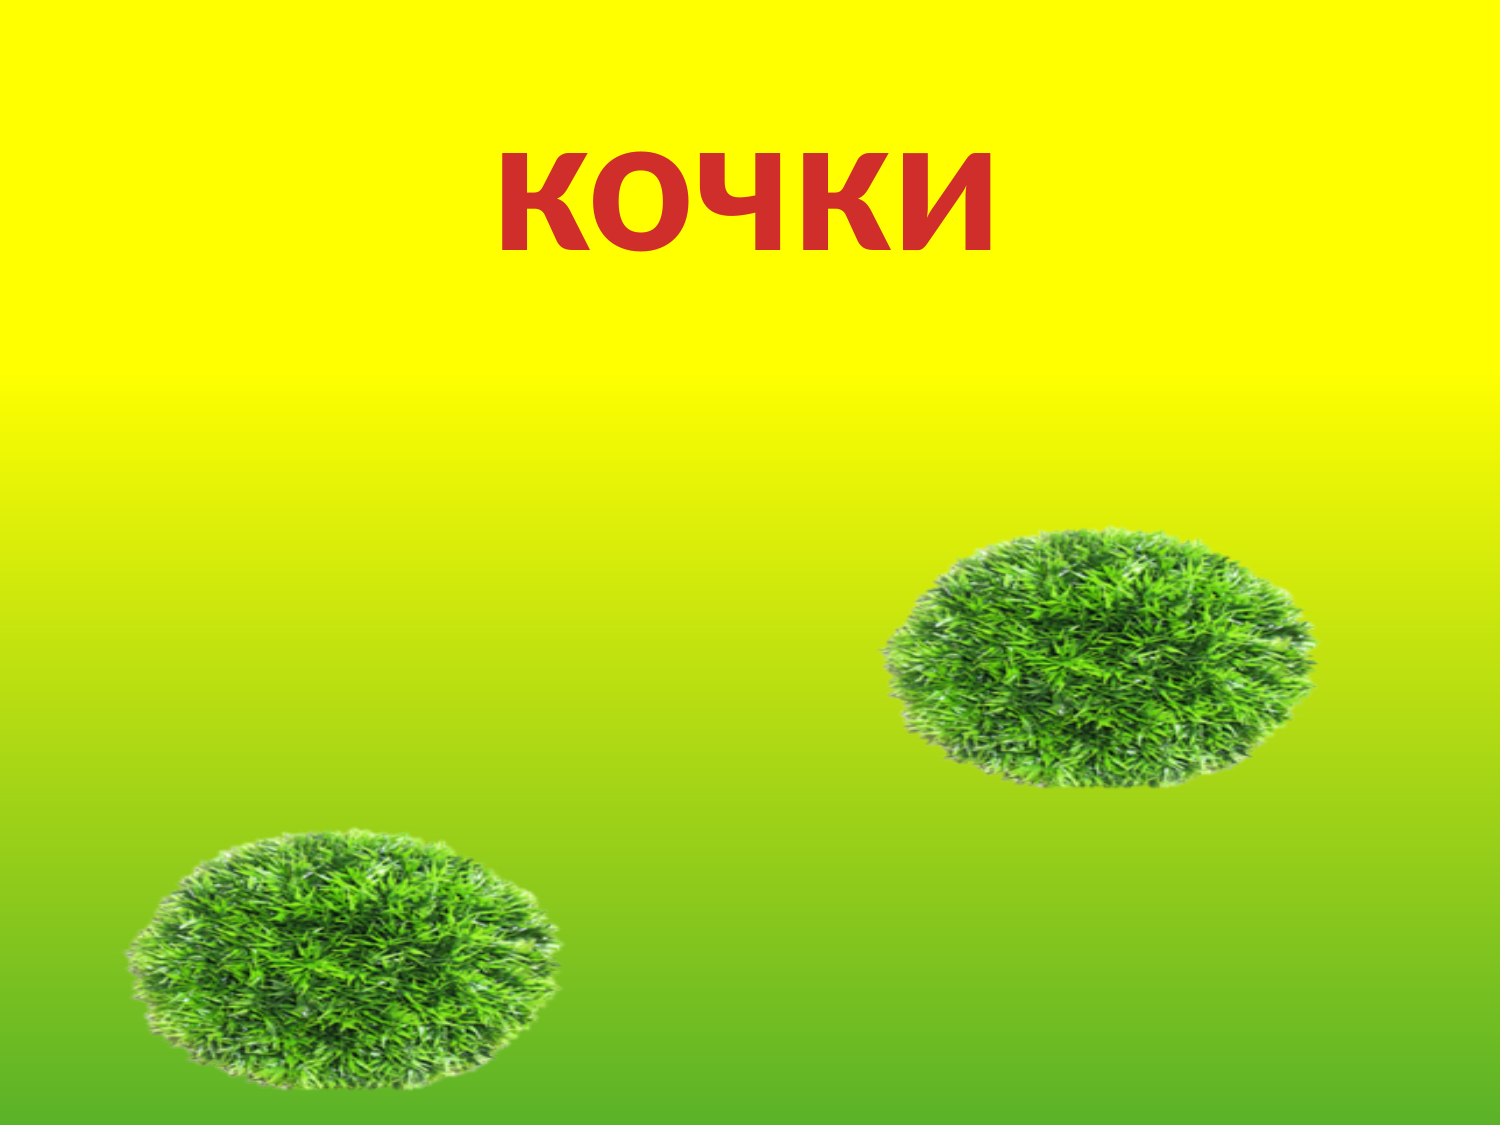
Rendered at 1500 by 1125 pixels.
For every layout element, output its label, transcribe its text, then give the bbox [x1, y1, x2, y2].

picture [64, 793, 651, 1125]
picture [820, 491, 1407, 823]
text_box кочки [476, 42, 1018, 298]
